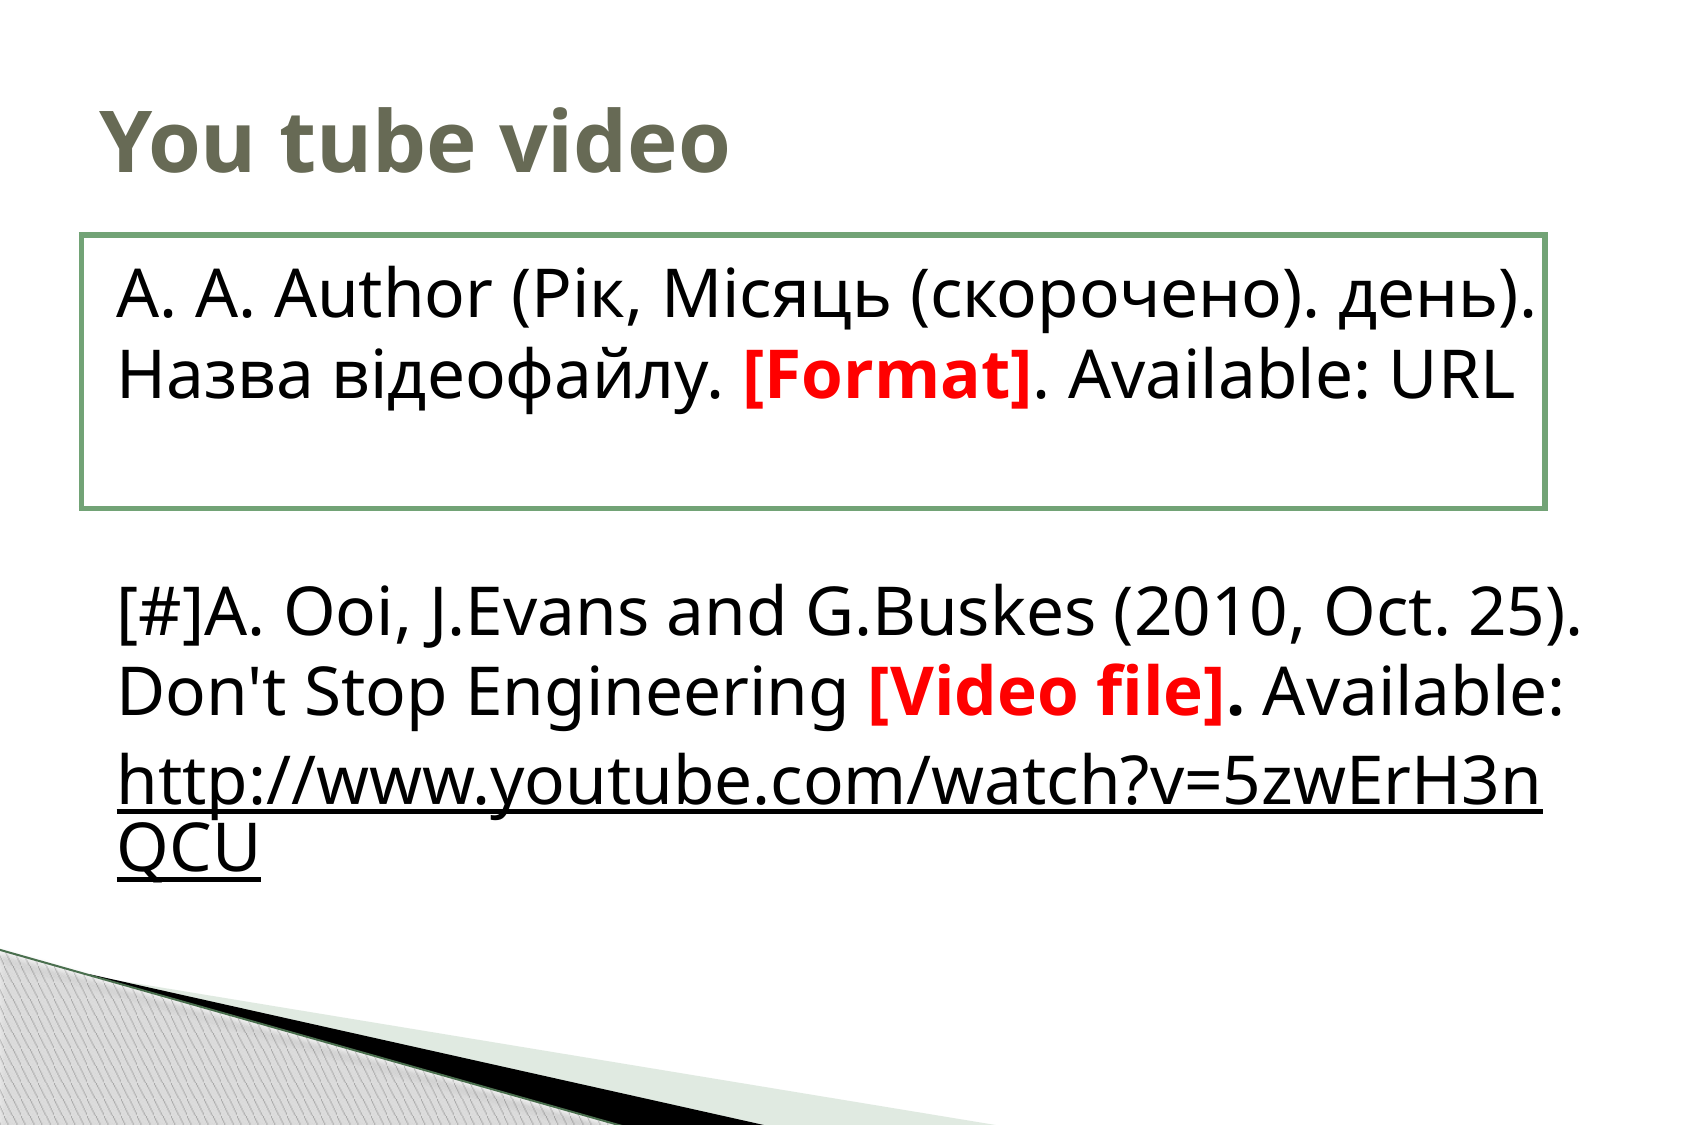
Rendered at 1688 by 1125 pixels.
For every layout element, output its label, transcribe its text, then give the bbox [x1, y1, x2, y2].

table_header [84, 238, 1542, 506]
title You tube video [84, 45, 1604, 233]
list A. A. Author (Рік, Місяць (скорочено). день). Назва відеофайлу. [Format]. Available: URL [#]A. Ooi, J.Evans and G.Buskes (2010, Oct. 25). Don't Stop Engineering [Video file]. Available: http://www.youtube.com/watch?v=5zwErH3nQCU [84, 243, 1604, 986]
